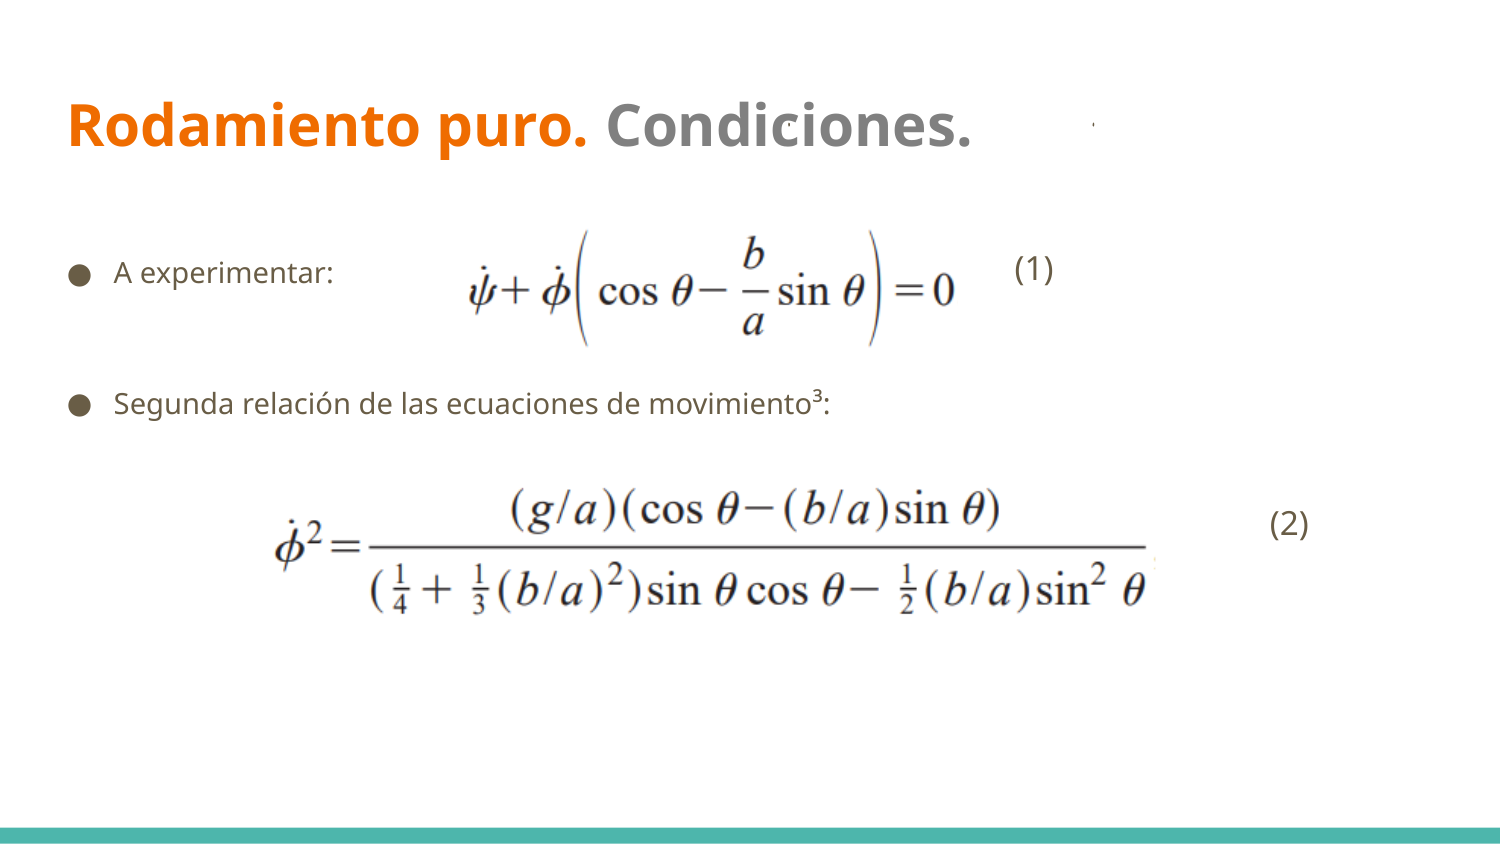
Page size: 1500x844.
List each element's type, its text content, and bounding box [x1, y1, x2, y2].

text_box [266, 473, 1350, 634]
title Rodamiento puro. Condiciones. [51, 72, 1449, 173]
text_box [464, 211, 1094, 358]
text_box A experimentar: Segunda relación de las ecuaciones de movimiento³: [51, 173, 1475, 760]
